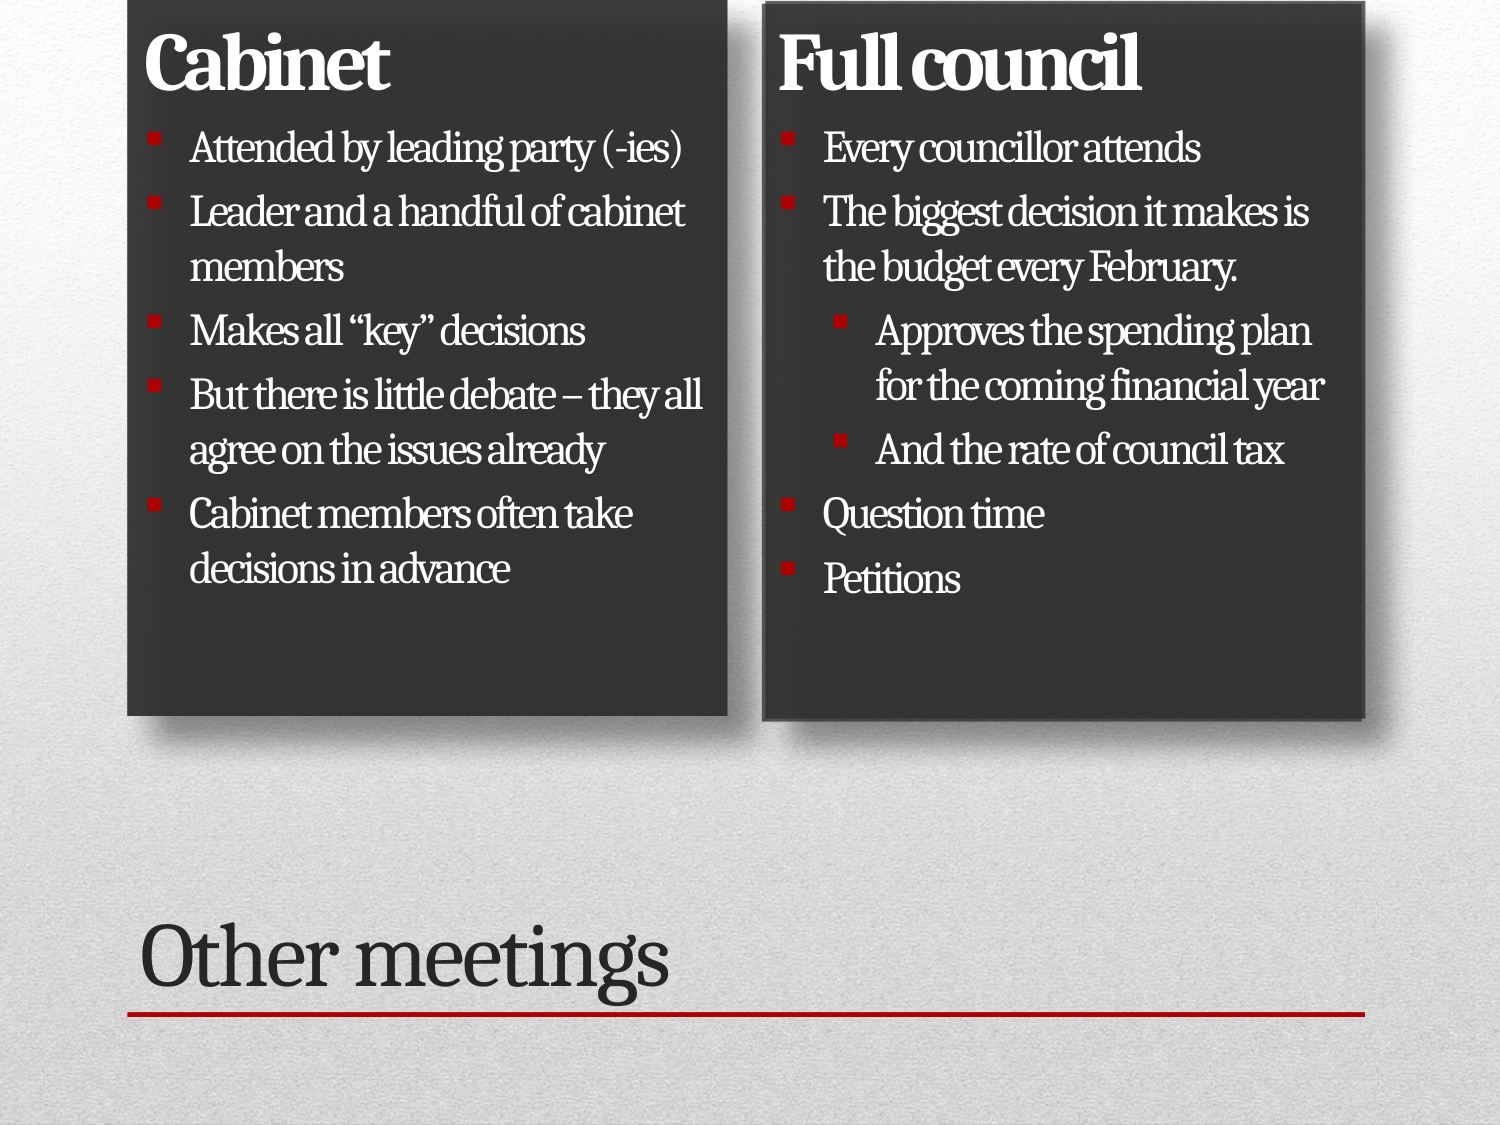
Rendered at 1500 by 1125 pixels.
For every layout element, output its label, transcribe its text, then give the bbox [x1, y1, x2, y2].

list Full council Every councillor attends The biggest decision it makes is the budget every February. Approves the spending plan for the coming financial year And the rate of council tax Question time Petitions [762, 0, 1363, 719]
title Other meetings [125, 869, 1238, 1013]
list Cabinet Attended by leading party (-ies) Leader and a handful of cabinet members Makes all “key” decisions But there is little debate – they all agree on the issues already Cabinet members often take decisions in advance [129, 0, 736, 720]
